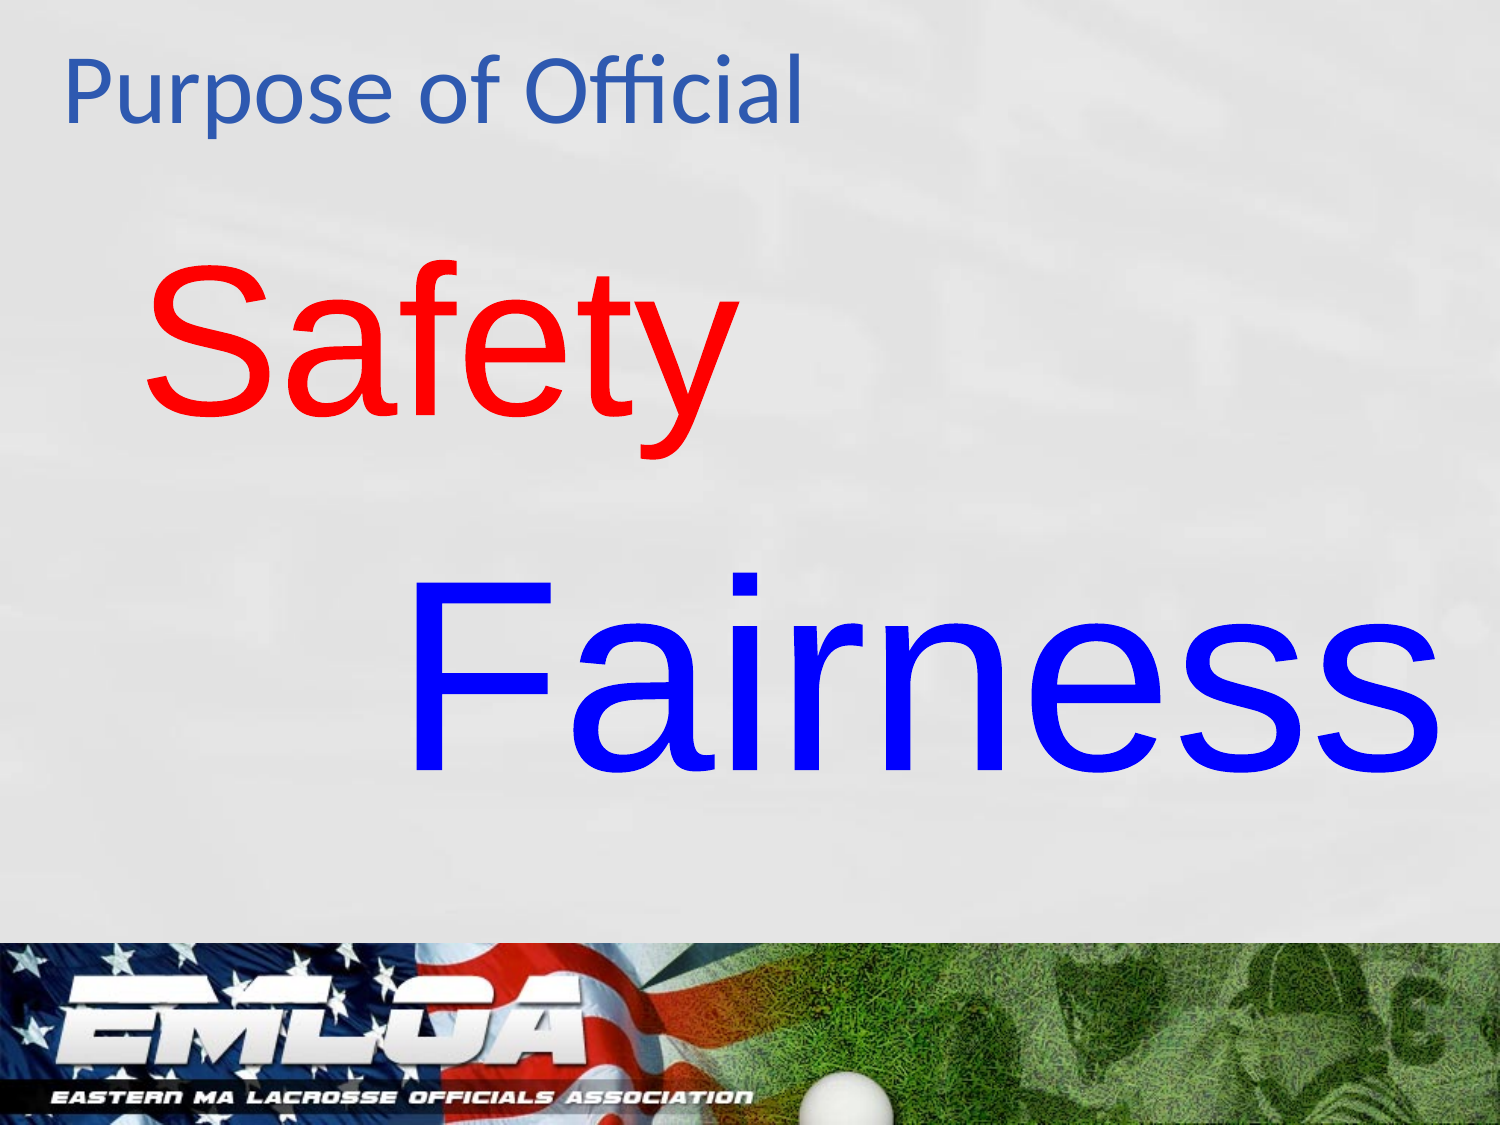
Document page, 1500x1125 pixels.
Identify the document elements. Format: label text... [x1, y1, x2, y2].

title Purpose of Official [62, 37, 1438, 147]
picture [0, 0, 1500, 1125]
